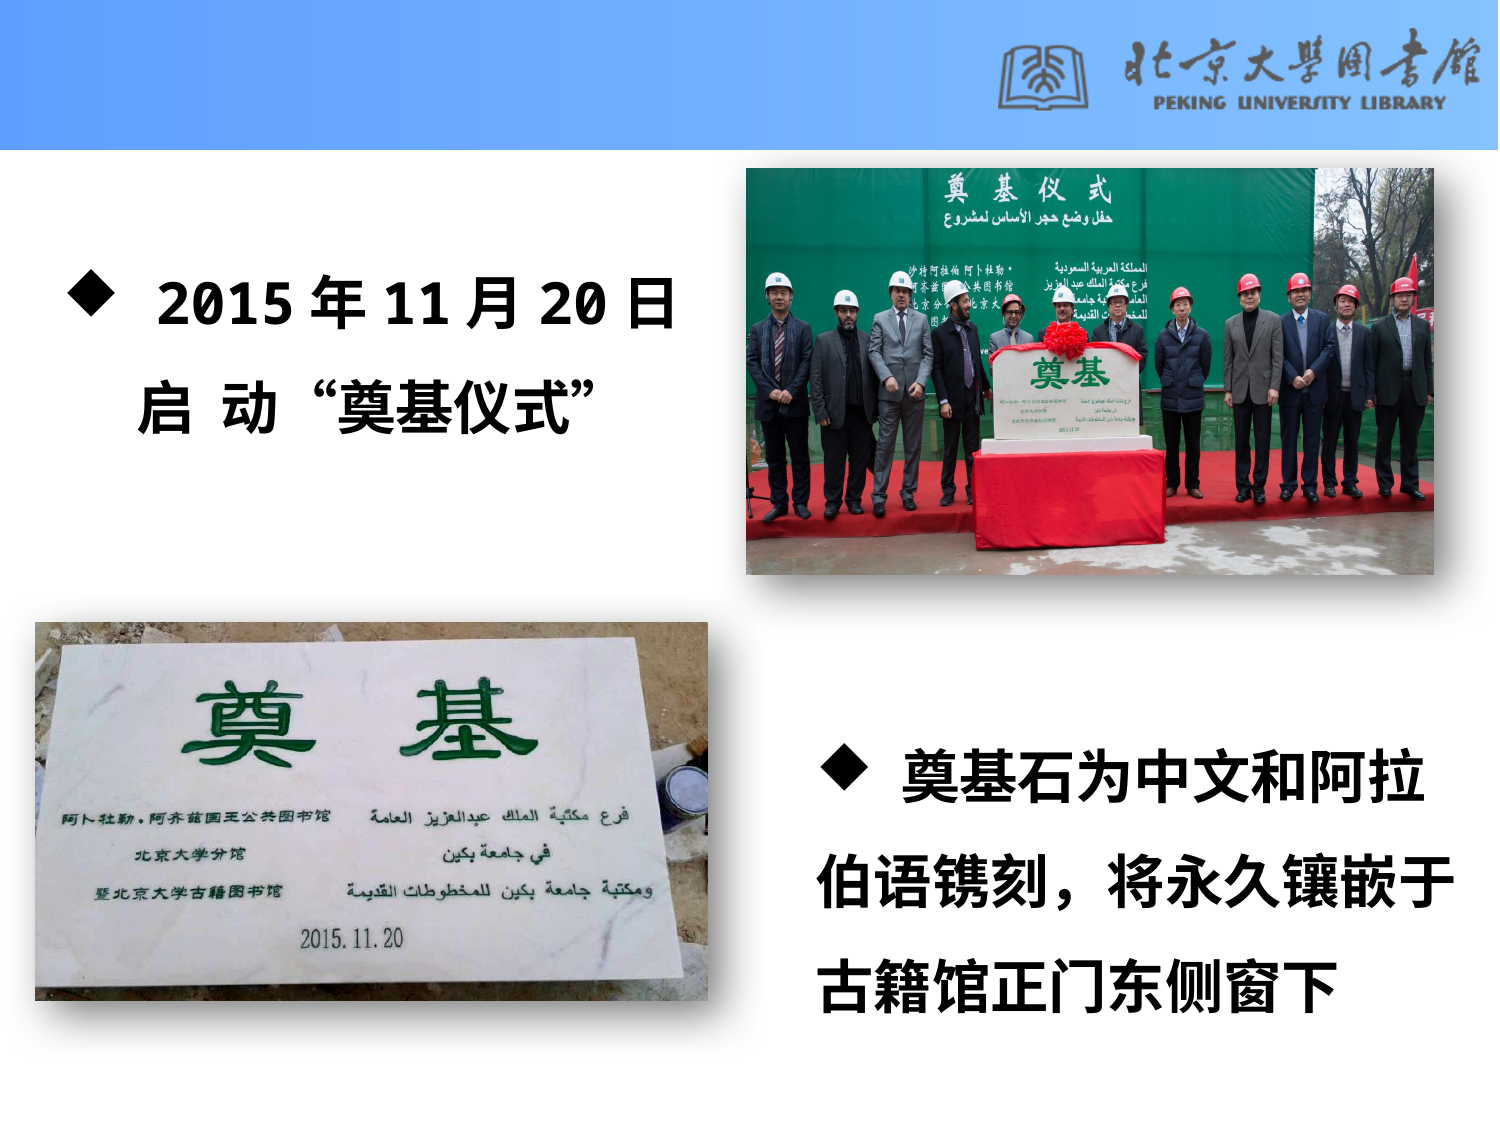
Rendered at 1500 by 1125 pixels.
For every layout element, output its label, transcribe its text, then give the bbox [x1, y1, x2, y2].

picture [745, 168, 1434, 575]
picture [35, 622, 708, 1002]
text_box [0, 0, 1498, 150]
subtitle 奠基石为中文和阿拉伯语镌刻，将永久镶嵌于古籍馆正门东侧窗下 [800, 697, 1483, 1017]
title 2015年11月20日启 动“奠基仪式” [35, 223, 708, 554]
picture [997, 28, 1483, 117]
